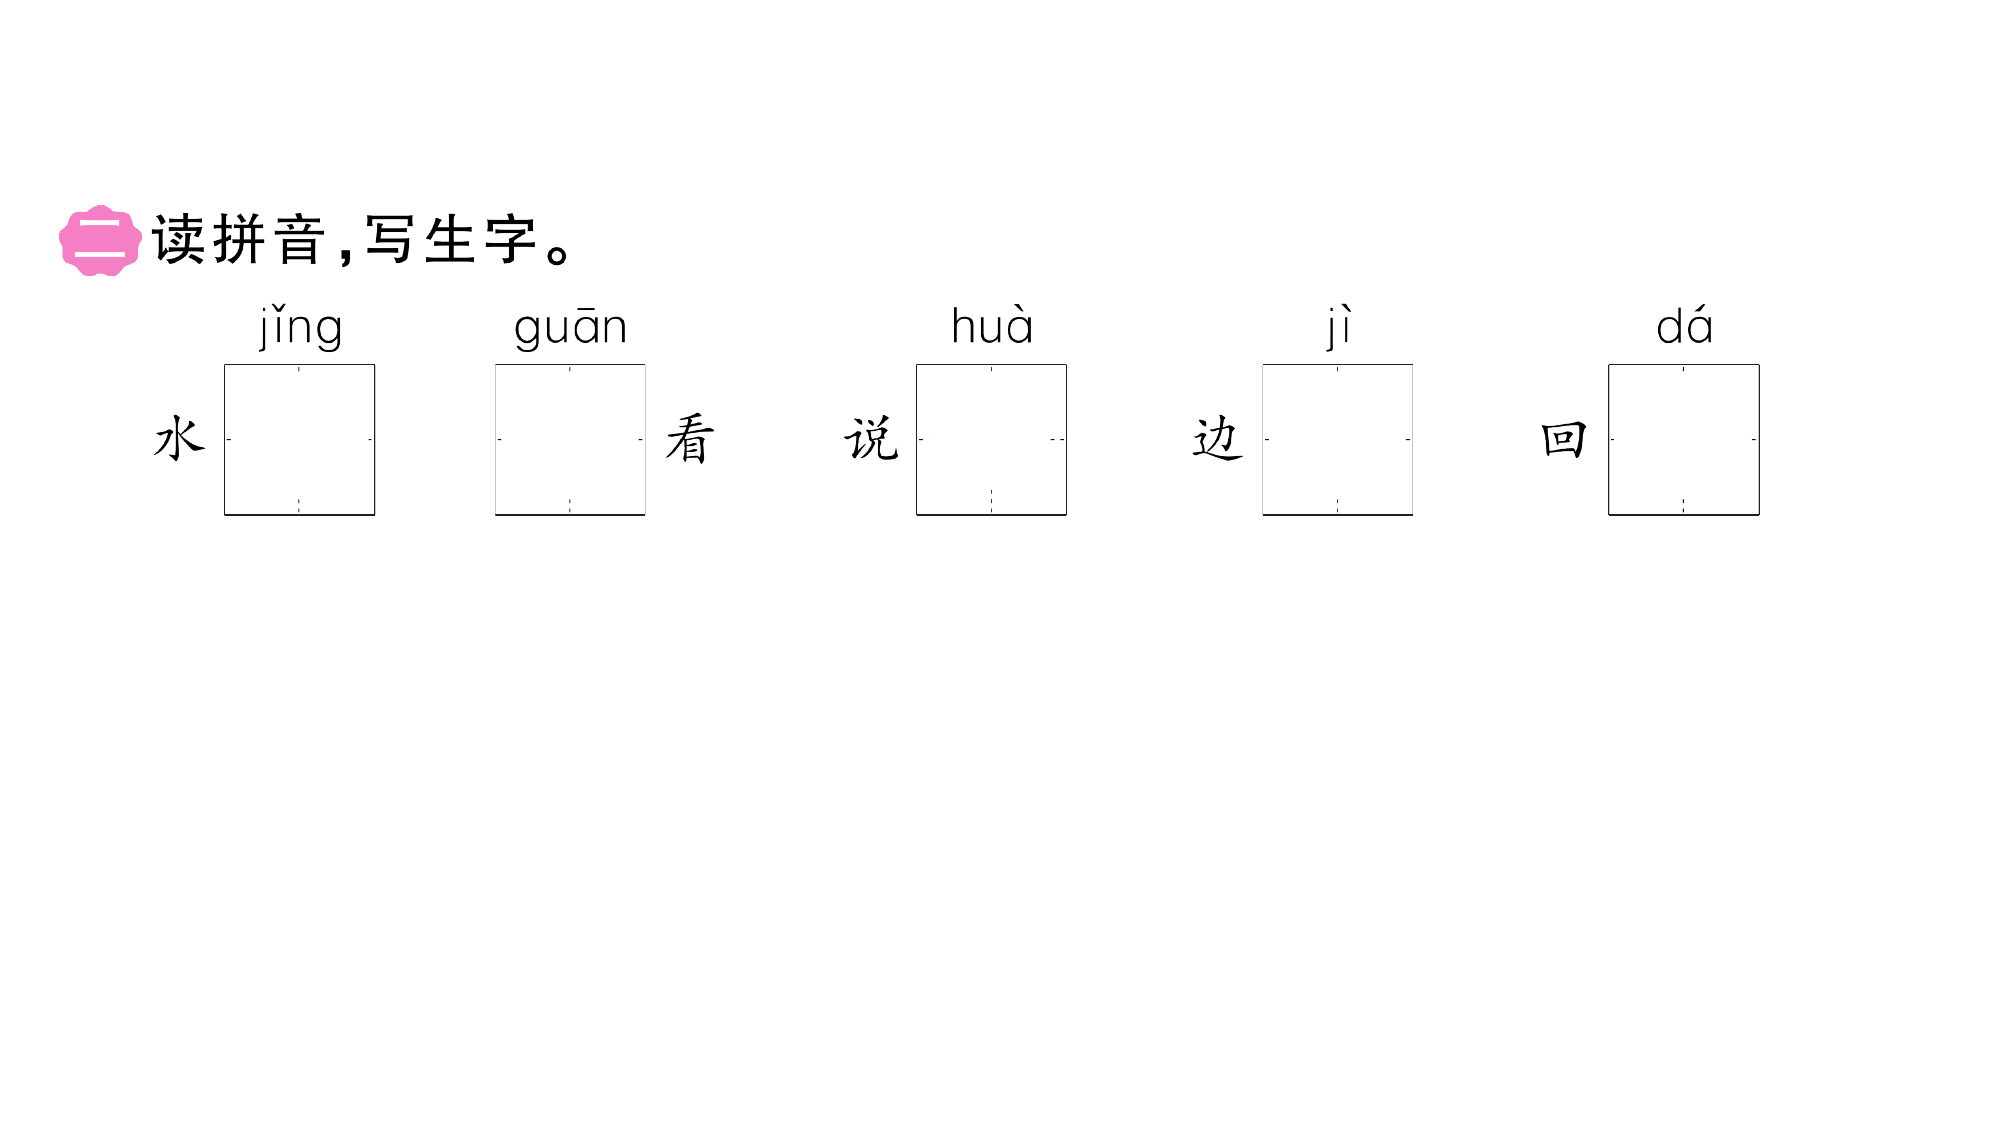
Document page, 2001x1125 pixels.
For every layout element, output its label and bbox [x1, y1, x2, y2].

picture [55, 196, 1945, 529]
